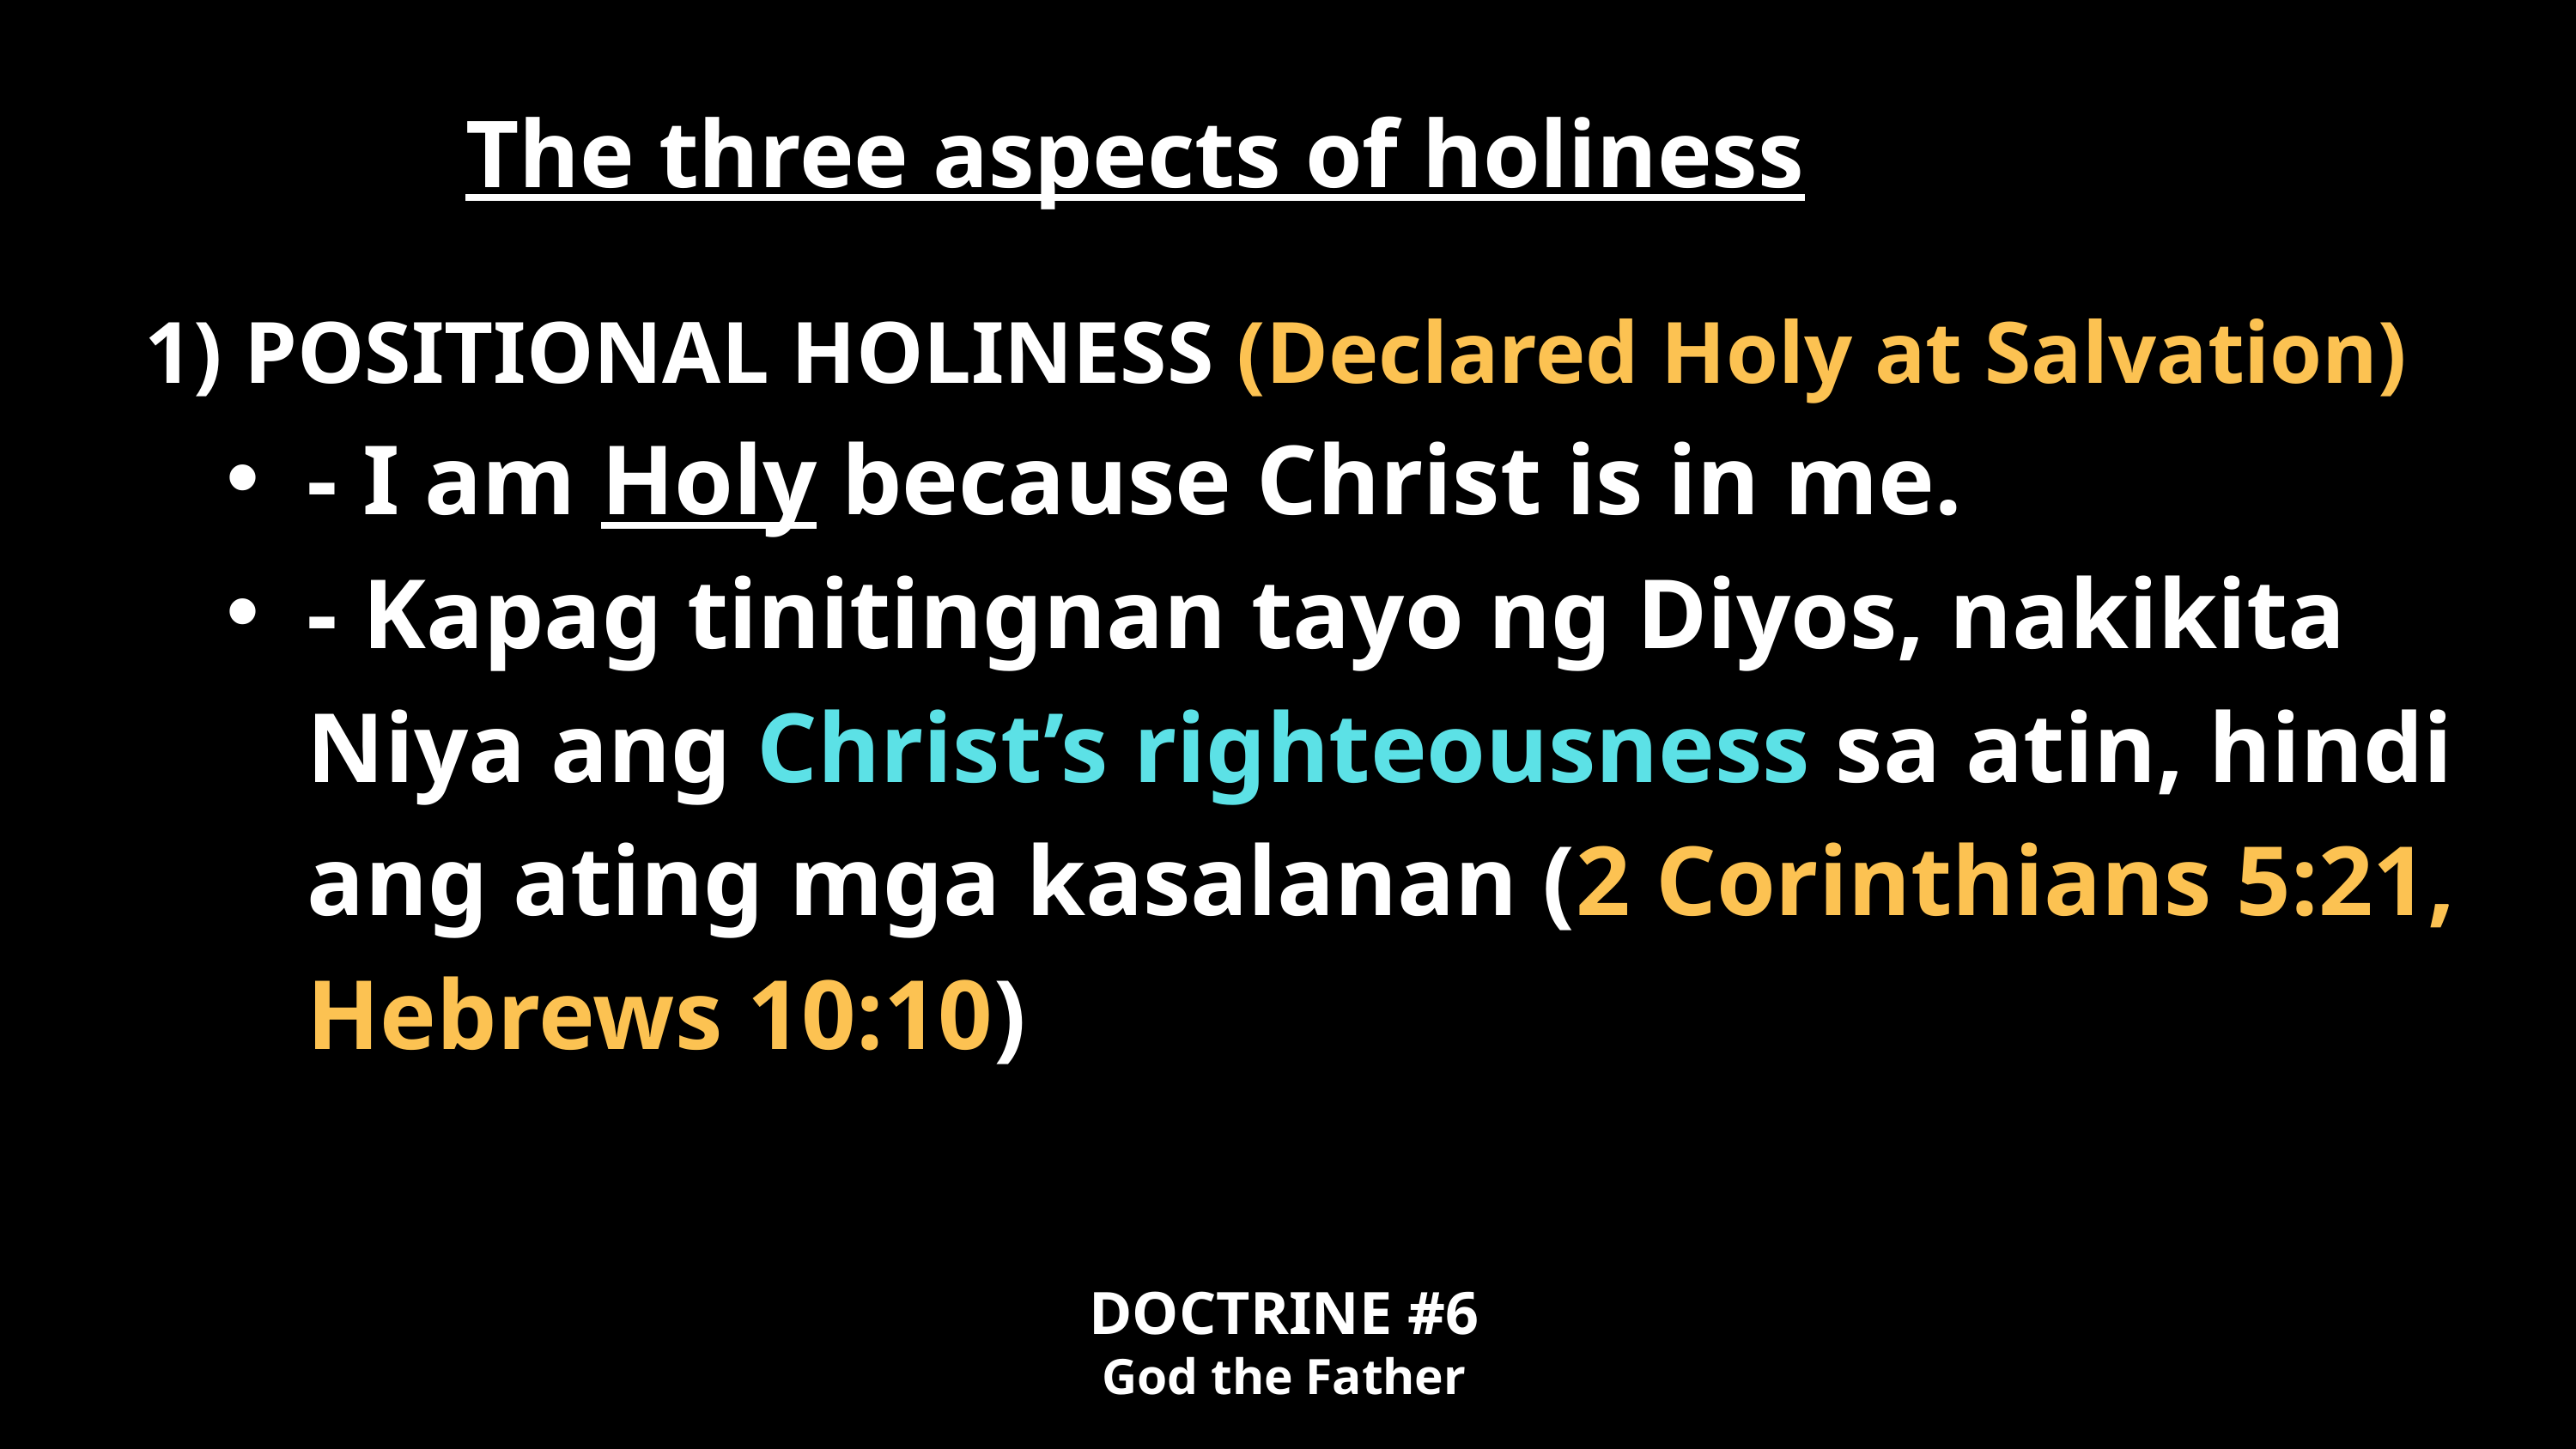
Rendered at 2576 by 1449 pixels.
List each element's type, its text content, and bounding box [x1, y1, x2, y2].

text_box 1) POSITIONAL HOLINESS (Declared Holy at Salvation) - I am Holy because Christ is in me. - Kapag tinitingnan tayo ng Diyos, nakikita Niya ang Christ’s righteousness sa atin, hindi ang ating mga kasalanan (2 Corinthians 5:21, Hebrews 10:10) [144, 281, 2487, 1069]
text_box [183, 1271, 2385, 1402]
text_box The three aspects of holiness [212, 76, 2059, 206]
